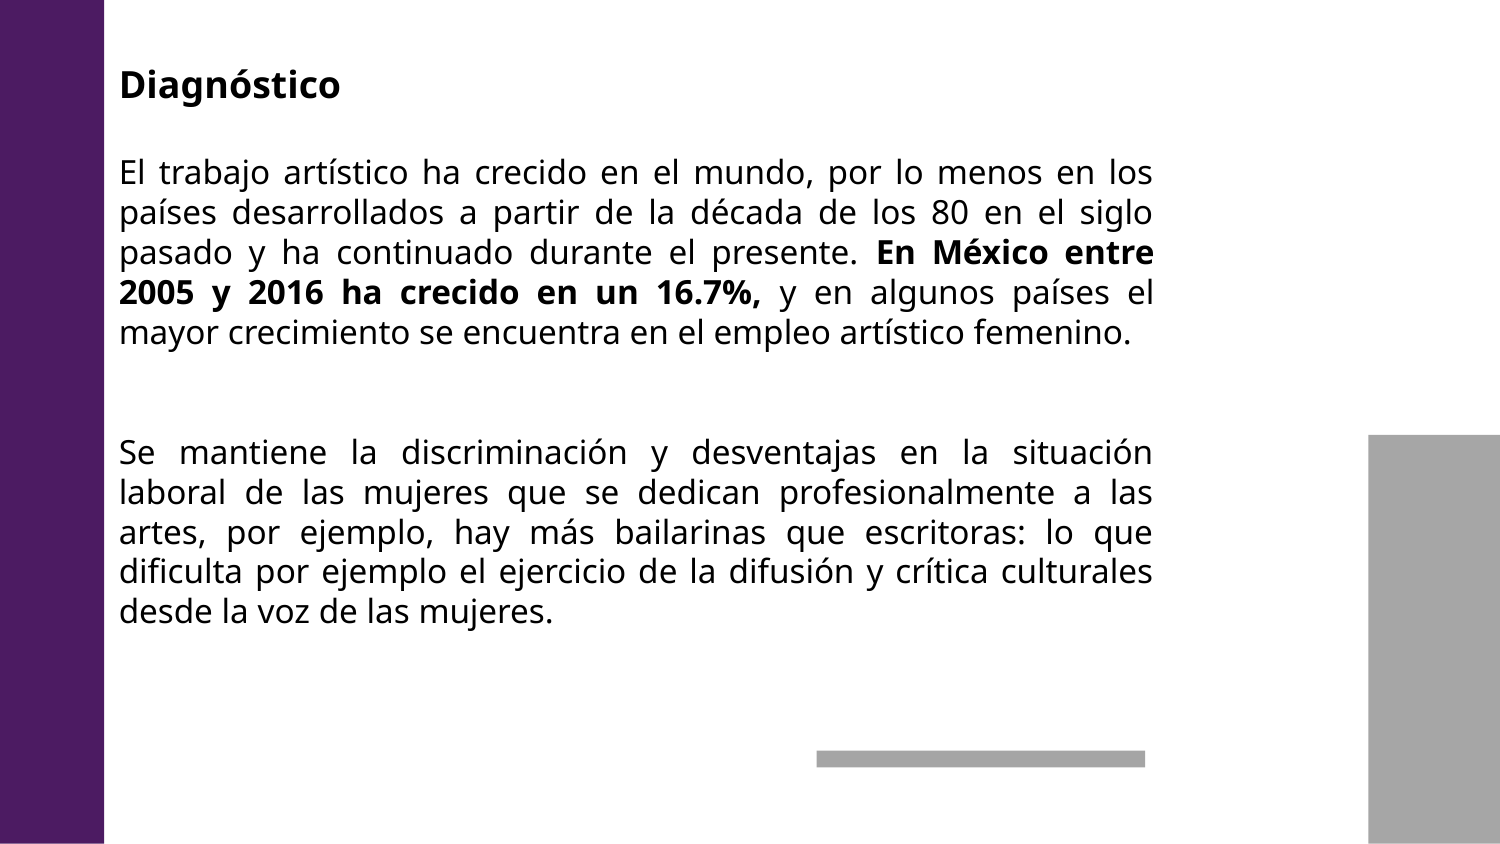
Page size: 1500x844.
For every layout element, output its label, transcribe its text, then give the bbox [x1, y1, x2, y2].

text_box [0, 0, 105, 844]
text_box [1367, 434, 1500, 844]
text_box [816, 750, 1146, 768]
text_box Diagnóstico El trabajo artístico ha crecido en el mundo, por lo menos en los países desarrollados a partir de la década de los 80 en el siglo pasado y ha continuado durante el presente. En México entre 2005 y 2016 ha crecido en un 16.7%, y en algunos países el mayor crecimiento se encuentra en el empleo artístico femenino. Se mantiene la discriminación y desventajas en la situación laboral de las mujeres que se dedican profesionalmente a las artes, por ejemplo, hay más bailarinas que escritoras: lo que dificulta por ejemplo el ejercicio de la difusión y crítica culturales desde la voz de las mujeres. [104, 54, 1170, 683]
